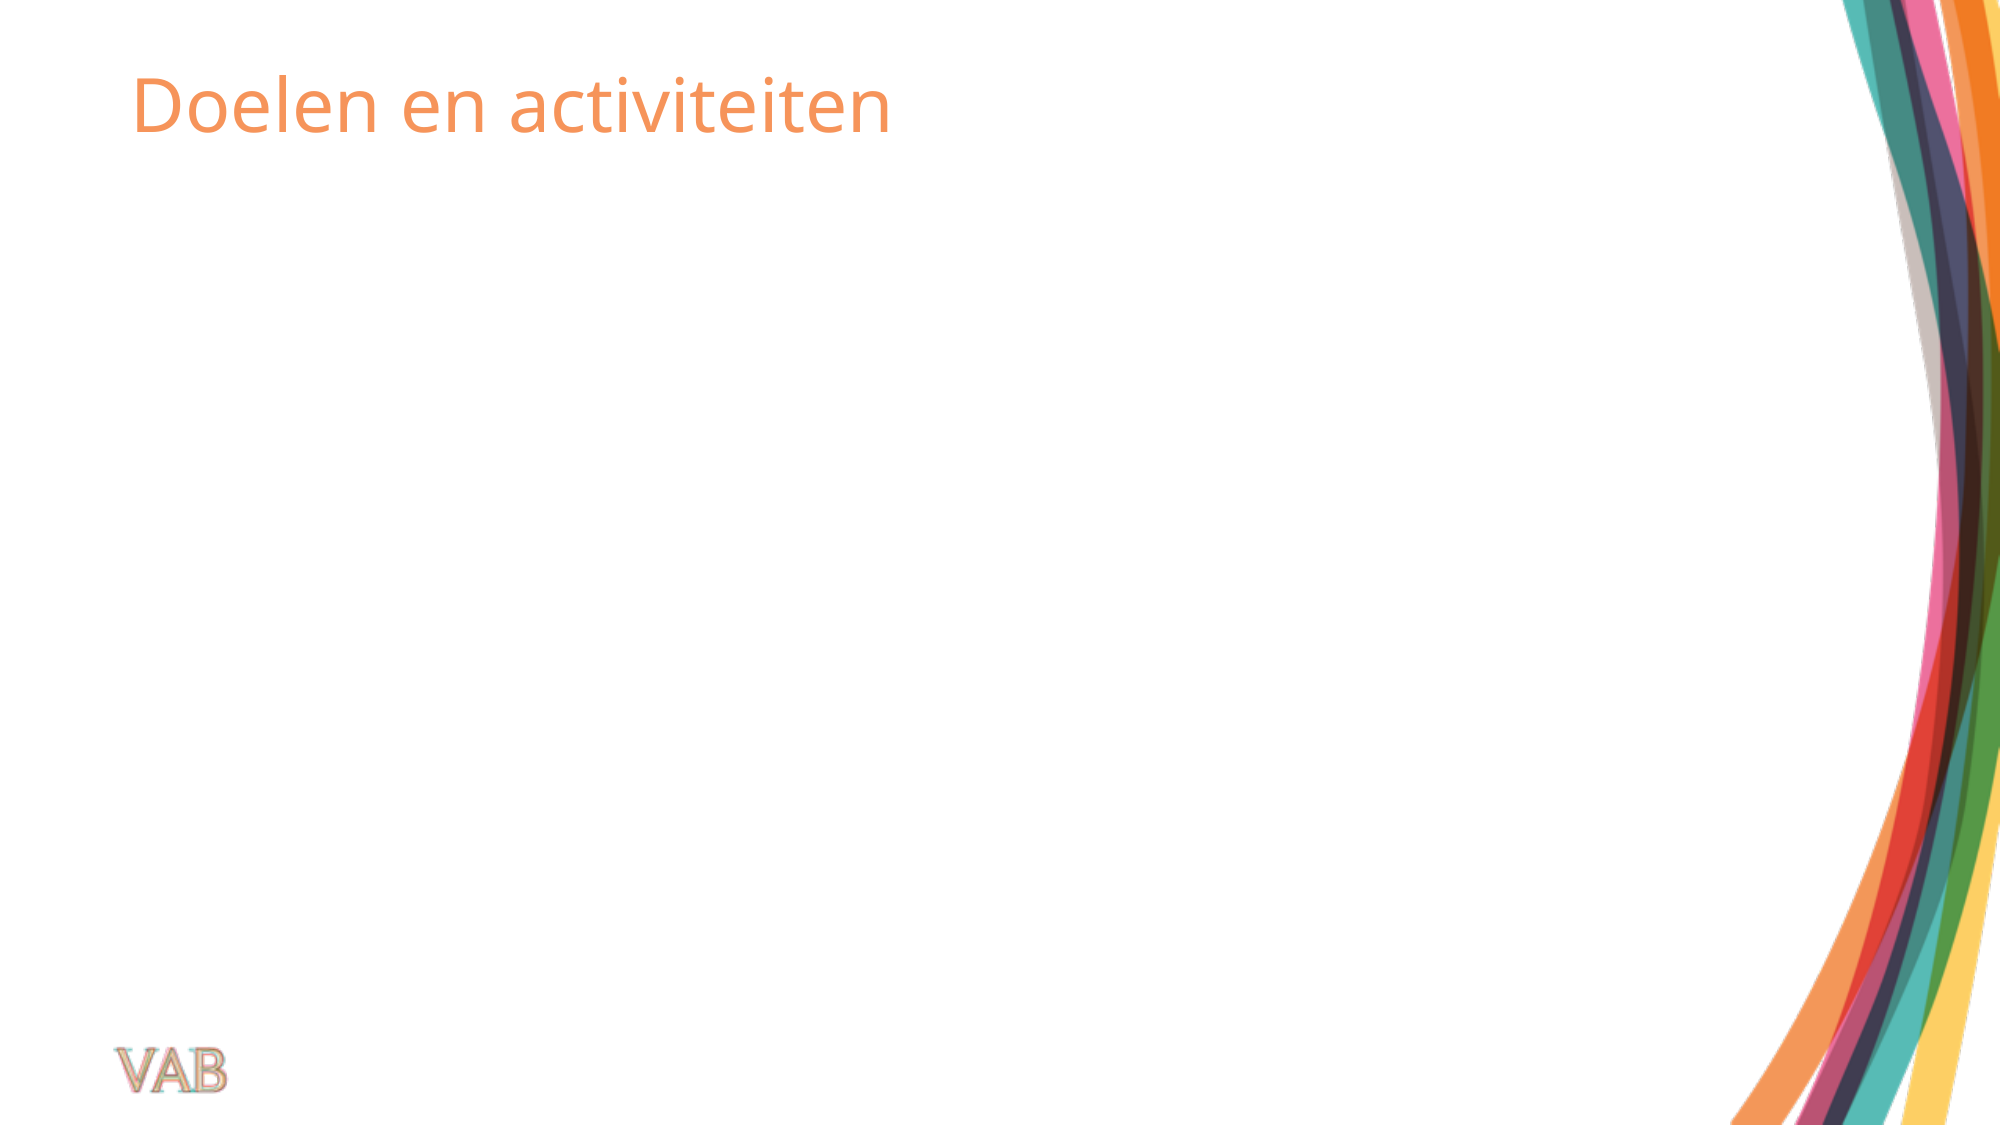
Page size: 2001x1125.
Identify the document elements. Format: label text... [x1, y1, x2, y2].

picture [92, 1025, 249, 1118]
picture [1729, 0, 2000, 1125]
title Doelen en activiteiten [115, 60, 1656, 255]
